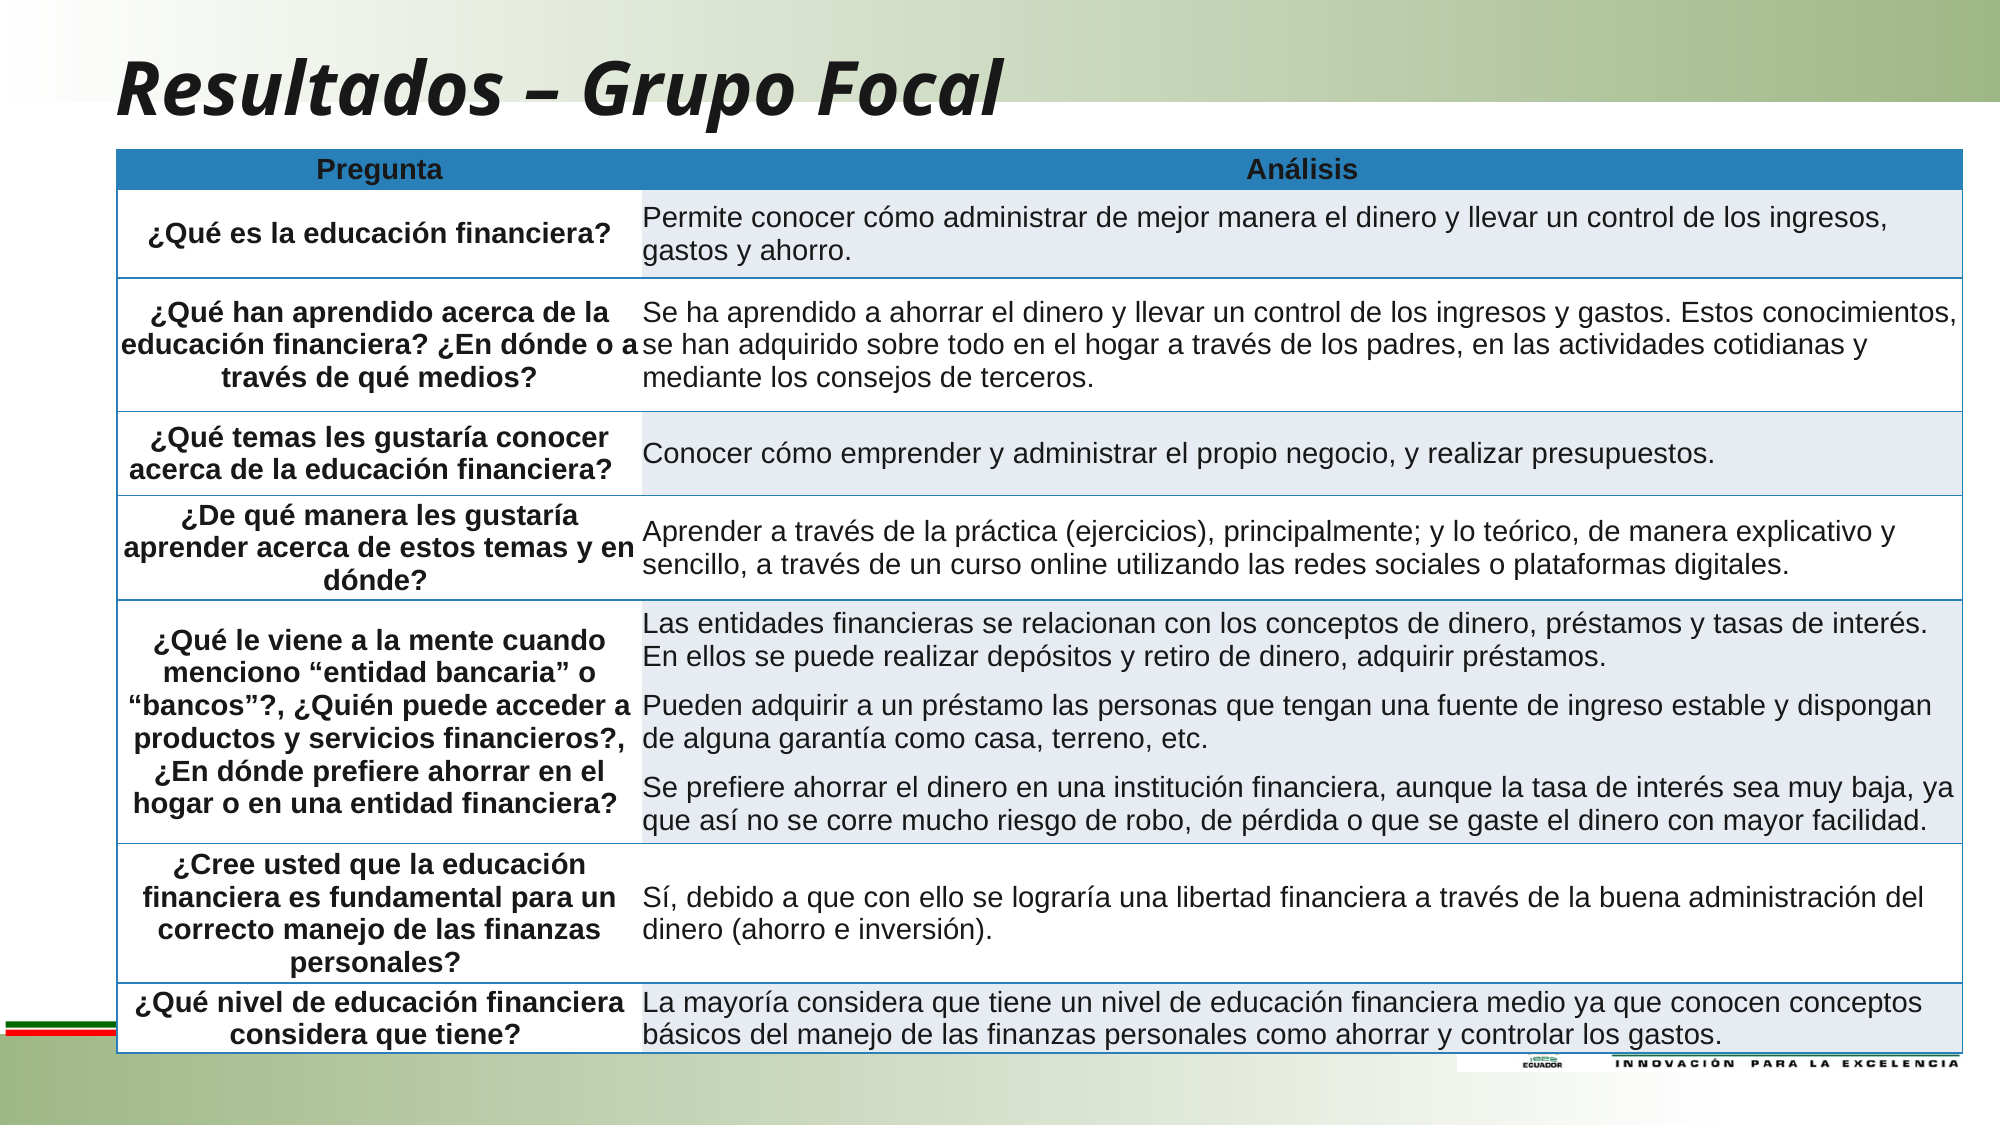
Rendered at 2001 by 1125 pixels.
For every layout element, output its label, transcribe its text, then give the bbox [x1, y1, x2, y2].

table_cell Las entidades financieras se relacionan con los conceptos de dinero, préstamos y tasas de interés. En ellos se puede realizar depósitos y retiro de dinero, adquirir préstamos. Pueden adquirir a un préstamo las personas que tengan una fuente de ingreso estable y dispongan de alguna garantía como casa, terreno, etc. Se prefiere ahorrar el dinero en una institución financiera, aunque la tasa de interés sea muy baja, ya que así no se corre mucho riesgo de robo, de pérdida o que se gaste el dinero con mayor facilidad. [642, 601, 1962, 843]
table_cell Conocer cómo emprender y administrar el propio negocio, y realizar presupuestos. [642, 412, 1962, 495]
table_cell ¿Qué han aprendido acerca de la educación financiera? ¿En dónde o a través de qué medios? [118, 279, 642, 411]
table_cell ¿Cree usted que la educación financiera es fundamental para un correcto manejo de las finanzas personales? [118, 844, 642, 982]
text_box Resultados – Grupo Focal [100, 42, 1571, 140]
table_cell Se ha aprendido a ahorrar el dinero y llevar un control de los ingresos y gastos. Estos conocimientos, se han adquirido sobre todo en el hogar a través de los padres, en las actividades cotidianas y mediante los consejos de terceros. [642, 279, 1962, 411]
table_cell Sí, debido a que con ello se lograría una libertad financiera a través de la buena administración del dinero (ahorro e inversión). [642, 844, 1962, 982]
table_cell ¿Qué le viene a la mente cuando menciono “entidad bancaria” o “bancos”?, ¿Quién puede acceder a productos y servicios financieros?, ¿En dónde prefiere ahorrar en el hogar o en una entidad financiera? [118, 601, 642, 843]
table_cell Aprender a través de la práctica (ejercicios), principalmente; y lo teórico, de manera explicativo y sencillo, a través de un curso online utilizando las redes sociales o plataformas digitales. [642, 496, 1962, 599]
table_header Análisis [642, 151, 1962, 189]
table_cell La mayoría considera que tiene un nivel de educación financiera medio ya que conocen conceptos básicos del manejo de las finanzas personales como ahorrar y controlar los gastos. [642, 984, 1962, 1052]
table_header Pregunta [118, 151, 642, 189]
table_cell ¿Qué es la educación financiera? [118, 190, 642, 277]
picture [1456, 968, 1994, 1072]
table_cell ¿Qué temas les gustaría conocer acerca de la educación financiera? [118, 412, 642, 495]
table_cell Permite conocer cómo administrar de mejor manera el dinero y llevar un control de los ingresos, gastos y ahorro. [642, 190, 1962, 277]
table_cell ¿Qué nivel de educación financiera considera que tiene? [118, 984, 642, 1052]
table_cell ¿De qué manera les gustaría aprender acerca de estos temas y en dónde? [118, 496, 642, 599]
